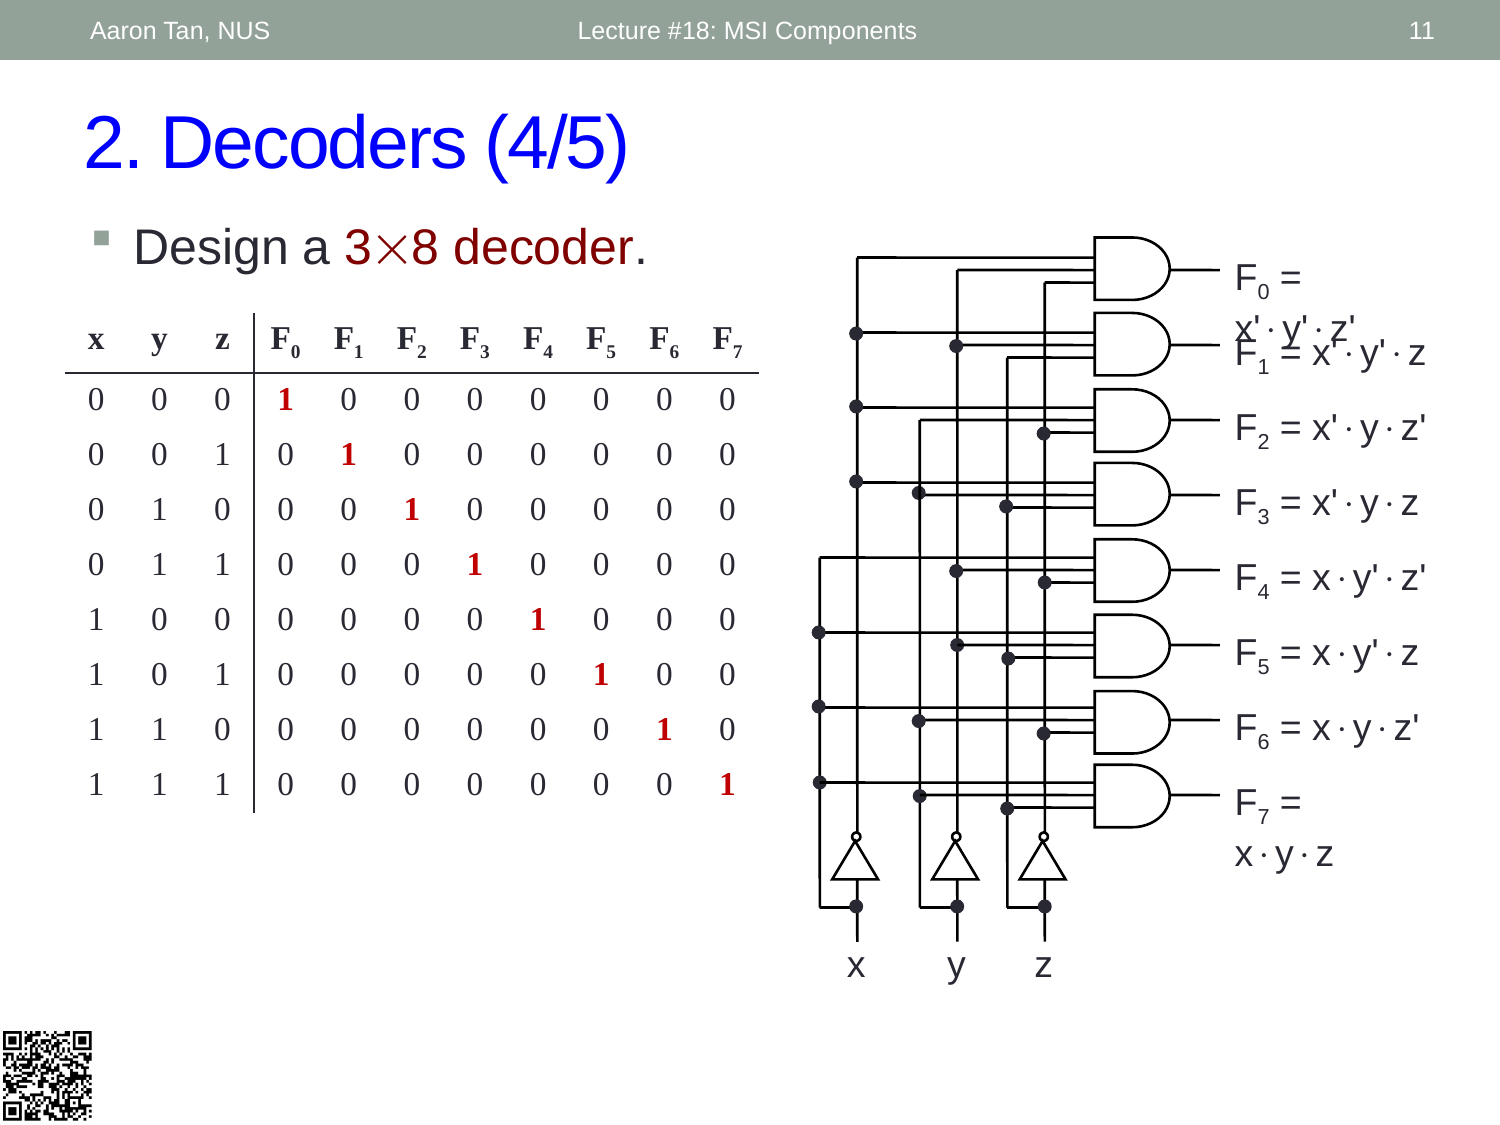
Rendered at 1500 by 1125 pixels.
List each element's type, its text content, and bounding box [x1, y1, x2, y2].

table_cell 1 [65, 758, 128, 813]
table_cell 0 [317, 483, 380, 538]
table_cell 0 [380, 703, 443, 758]
table_cell 0 [317, 648, 380, 703]
table_cell 1 [633, 703, 696, 758]
table_cell 0 [696, 374, 759, 428]
table_cell 0 [65, 483, 128, 538]
table_cell 0 [191, 703, 253, 758]
table_cell 1 [191, 648, 253, 703]
table_cell 0 [696, 648, 759, 703]
table_cell 0 [633, 374, 696, 428]
table_cell 0 [255, 538, 317, 593]
table_cell 1 [191, 428, 253, 483]
picture [0, 1028, 95, 1124]
slide_number Aaron Tan, NUS [75, 3, 550, 57]
table_cell 0 [633, 483, 696, 538]
table_cell 0 [507, 428, 570, 483]
table_cell 0 [696, 483, 759, 538]
table_cell 0 [317, 758, 380, 813]
table_cell 0 [317, 593, 380, 648]
table_cell 0 [255, 428, 317, 483]
table_header z [191, 313, 253, 372]
table_cell 0 [633, 758, 696, 813]
footer Lecture #18: MSI Components [562, 3, 1238, 57]
table_cell 0 [570, 593, 633, 648]
table_cell 0 [65, 374, 128, 428]
table_cell 0 [570, 483, 633, 538]
table_cell 0 [255, 483, 317, 538]
table_cell 1 [507, 593, 570, 648]
table_header F7 [696, 313, 759, 372]
table_header F5 [570, 313, 633, 372]
table_cell 0 [570, 703, 633, 758]
table_cell 0 [380, 593, 443, 648]
table_cell 1 [65, 648, 128, 703]
table_cell 0 [128, 593, 191, 648]
table_cell 0 [191, 593, 253, 648]
table_cell 0 [443, 483, 507, 538]
table_cell 1 [191, 758, 253, 813]
table_cell 1 [255, 374, 317, 428]
table_header F1 [317, 313, 380, 372]
table_header F3 [443, 313, 507, 372]
table_cell 0 [507, 483, 570, 538]
table_cell 0 [128, 374, 191, 428]
table_cell 0 [633, 648, 696, 703]
table_cell 1 [380, 483, 443, 538]
table_cell 0 [191, 483, 253, 538]
table_cell 0 [696, 703, 759, 758]
table_cell 0 [128, 648, 191, 703]
table_cell 0 [570, 374, 633, 428]
table_cell 0 [570, 538, 633, 593]
table_header F2 [380, 313, 443, 372]
table_cell 1 [128, 538, 191, 593]
table_cell 1 [696, 758, 759, 813]
table_cell 0 [507, 648, 570, 703]
table_cell 0 [65, 428, 128, 483]
table_cell 1 [570, 648, 633, 703]
table_cell 0 [317, 538, 380, 593]
table_cell 0 [317, 374, 380, 428]
table_cell 0 [255, 648, 317, 703]
text_box Design a 38 decoder. [75, 206, 788, 363]
table_cell 0 [380, 648, 443, 703]
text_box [812, 237, 1445, 993]
table_cell 0 [443, 758, 507, 813]
table_cell 0 [507, 758, 570, 813]
table_cell 0 [507, 703, 570, 758]
table_cell 0 [633, 538, 696, 593]
table_cell 0 [696, 593, 759, 648]
table_cell 0 [443, 703, 507, 758]
table_cell 0 [255, 703, 317, 758]
table_header F6 [633, 313, 696, 372]
table_cell 1 [128, 483, 191, 538]
table_cell 0 [380, 428, 443, 483]
table_cell 1 [128, 758, 191, 813]
table_cell 1 [317, 428, 380, 483]
table_header F0 [255, 313, 317, 372]
table_cell 0 [128, 428, 191, 483]
title 2. Decoders (4/5) [68, 86, 1476, 192]
table_cell 0 [255, 593, 317, 648]
table_cell 1 [191, 538, 253, 593]
slide_number 11 [1308, 3, 1450, 57]
table_cell 1 [65, 593, 128, 648]
table_header x [65, 313, 128, 372]
table_cell 0 [380, 538, 443, 593]
table_cell 0 [443, 648, 507, 703]
table_cell 0 [696, 538, 759, 593]
table_cell 0 [191, 374, 253, 428]
table_cell 1 [65, 703, 128, 758]
table_header F4 [507, 313, 570, 372]
table_header y [128, 313, 191, 372]
table_cell 0 [507, 374, 570, 428]
table_cell 0 [570, 428, 633, 483]
table_cell 0 [65, 538, 128, 593]
table_cell 0 [507, 538, 570, 593]
table_cell 0 [570, 758, 633, 813]
table_cell 0 [696, 428, 759, 483]
table_cell 0 [380, 374, 443, 428]
table_cell 0 [255, 758, 317, 813]
table_cell 0 [380, 758, 443, 813]
table_cell 0 [443, 593, 507, 648]
table_cell 0 [317, 703, 380, 758]
table_cell 1 [443, 538, 507, 593]
table_cell 0 [633, 593, 696, 648]
table_cell 0 [443, 428, 507, 483]
table_cell 1 [128, 703, 191, 758]
table_cell 0 [443, 374, 507, 428]
table_cell 0 [633, 428, 696, 483]
